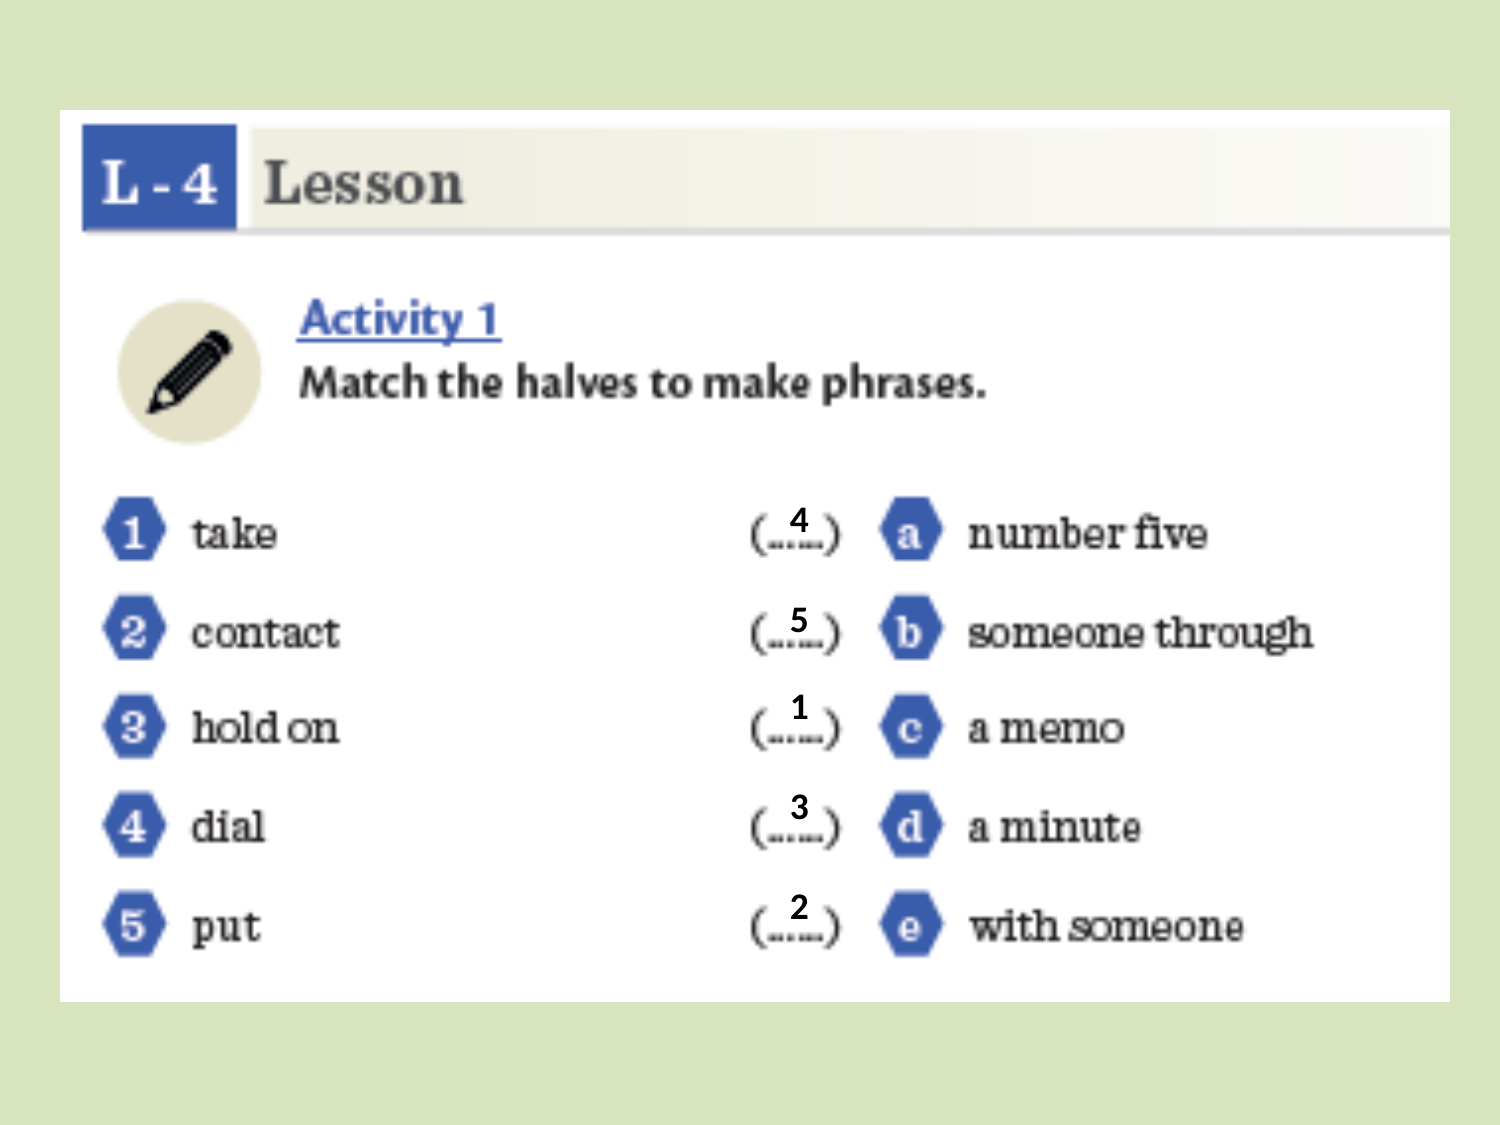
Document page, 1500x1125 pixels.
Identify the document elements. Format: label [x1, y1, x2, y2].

picture [59, 110, 1451, 1002]
